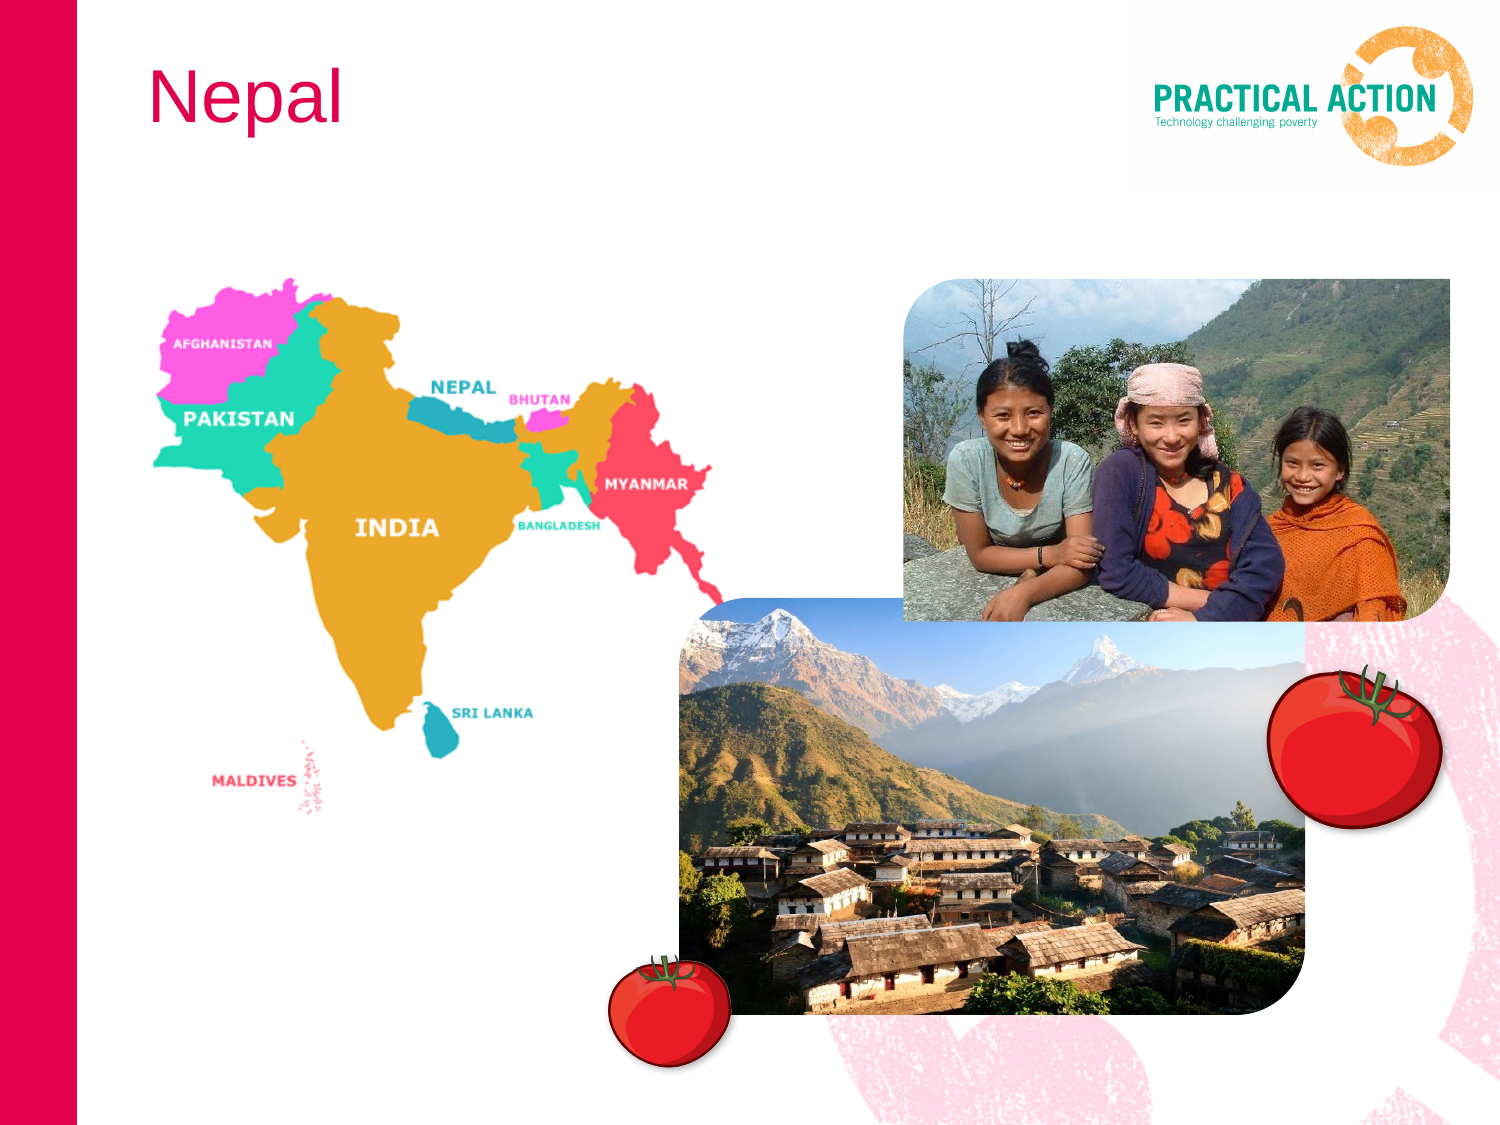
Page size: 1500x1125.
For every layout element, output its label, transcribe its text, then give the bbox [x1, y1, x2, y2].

title Nepal [147, 54, 1141, 197]
picture [1128, 0, 1500, 193]
picture [153, 278, 1500, 1125]
